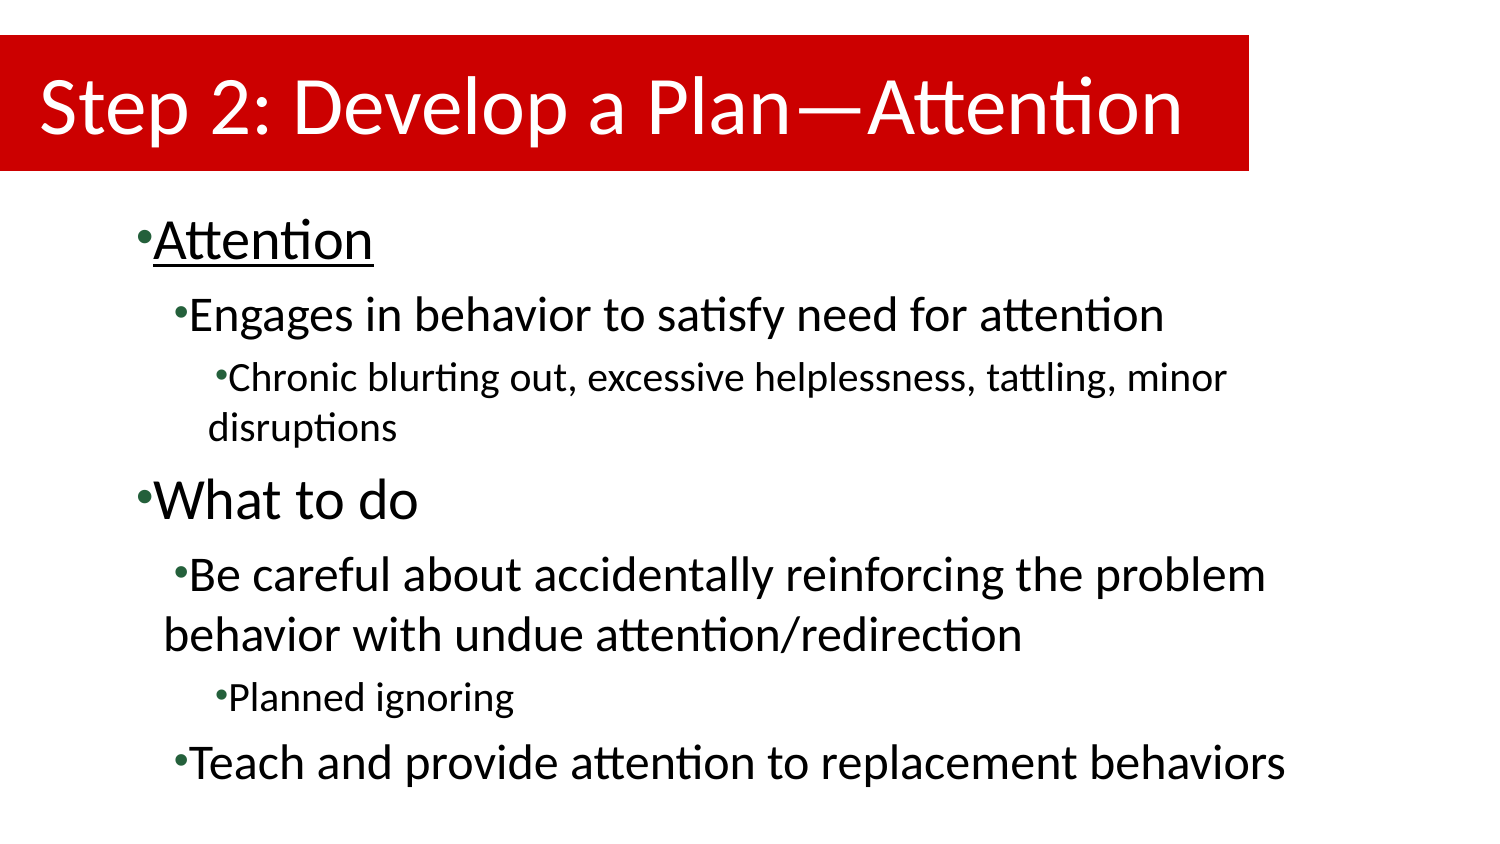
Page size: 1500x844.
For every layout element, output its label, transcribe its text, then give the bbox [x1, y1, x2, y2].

list Attention Engages in behavior to satisfy need for attention Chronic blurting out, excessive helplessness, tattling, minor disruptions What to do Be careful about accidentally reinforcing the problem behavior with undue attention/redirection Planned ignoring Teach and provide attention to replacement behaviors [73, 186, 1424, 787]
title Step 2: Develop a Plan—Attention [24, 40, 1375, 163]
